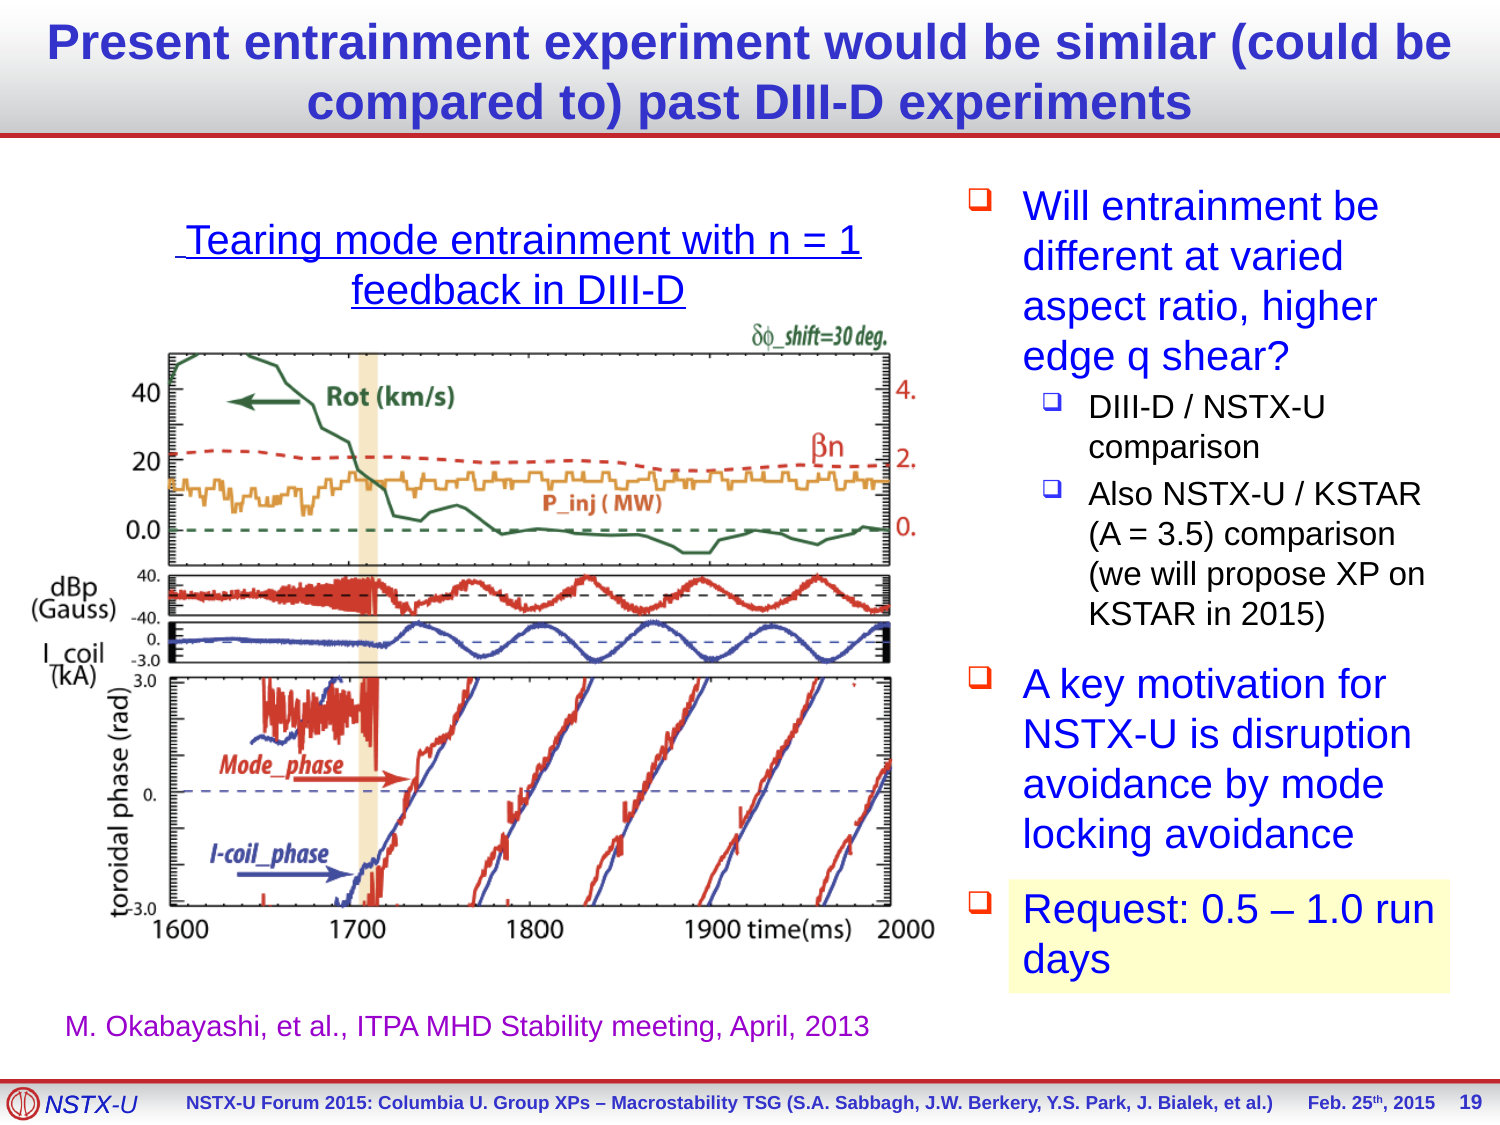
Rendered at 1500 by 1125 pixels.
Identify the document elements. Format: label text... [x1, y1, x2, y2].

picture [0, 1079, 1500, 1125]
text_box M. Okabayashi, et al., ITPA MHD Stability meeting, April, 2013 [49, 999, 950, 1050]
list Will entrainment be different at varied aspect ratio, higher edge q shear? DIII-D / NSTX-U comparison Also NSTX-U / KSTAR (A = 3.5) comparison (we will propose XP on KSTAR in 2015) A key motivation for NSTX-U is disruption avoidance by mode locking avoidance Request: 0.5 – 1.0 run days [951, 171, 1464, 1022]
picture [16, 312, 957, 951]
text_box Tearing mode entrainment with n = 1 feedback in DIII-D [112, 212, 925, 310]
slide_number 19 [1372, 1088, 1498, 1114]
title Present entrainment experiment would be similar (could be compared to) past DIII-D experiments [0, 2, 1500, 137]
